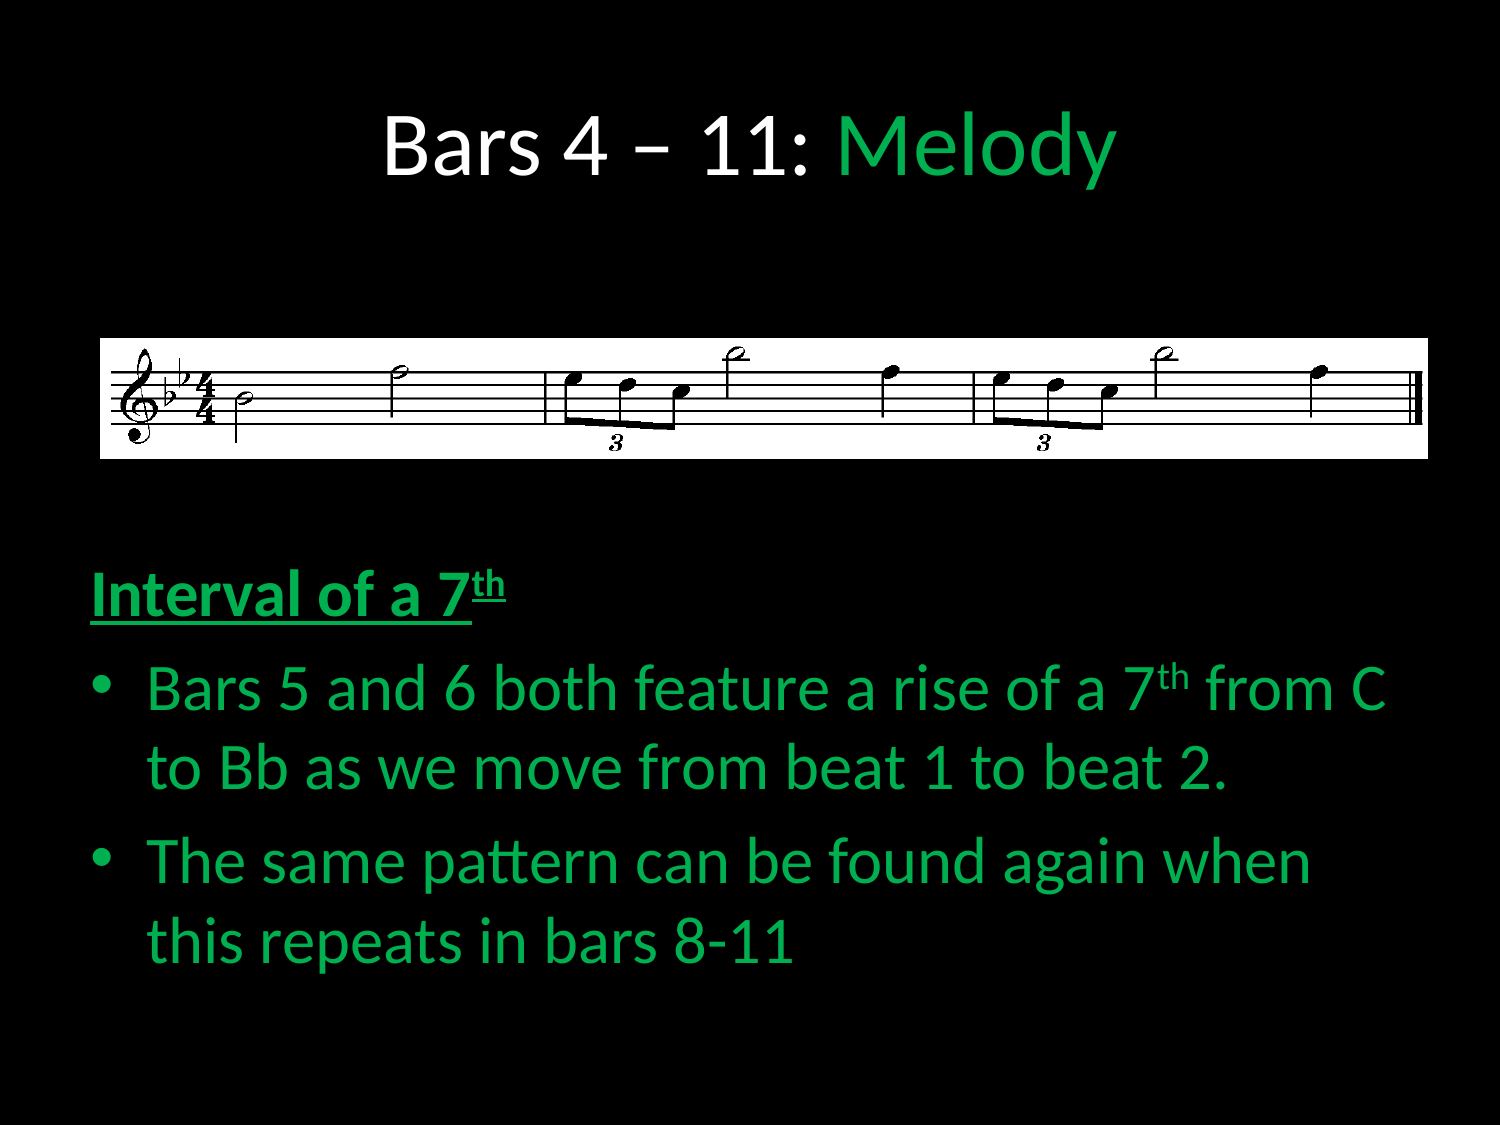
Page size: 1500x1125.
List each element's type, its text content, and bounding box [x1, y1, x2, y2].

list Interval of a 7th Bars 5 and 6 both feature a rise of a 7th from C to Bb as we move from beat 1 to beat 2. The same pattern can be found again when this repeats in bars 8-11 [75, 262, 1425, 1005]
title Bars 4 – 11: Melody [75, 45, 1425, 233]
picture [100, 337, 1429, 460]
